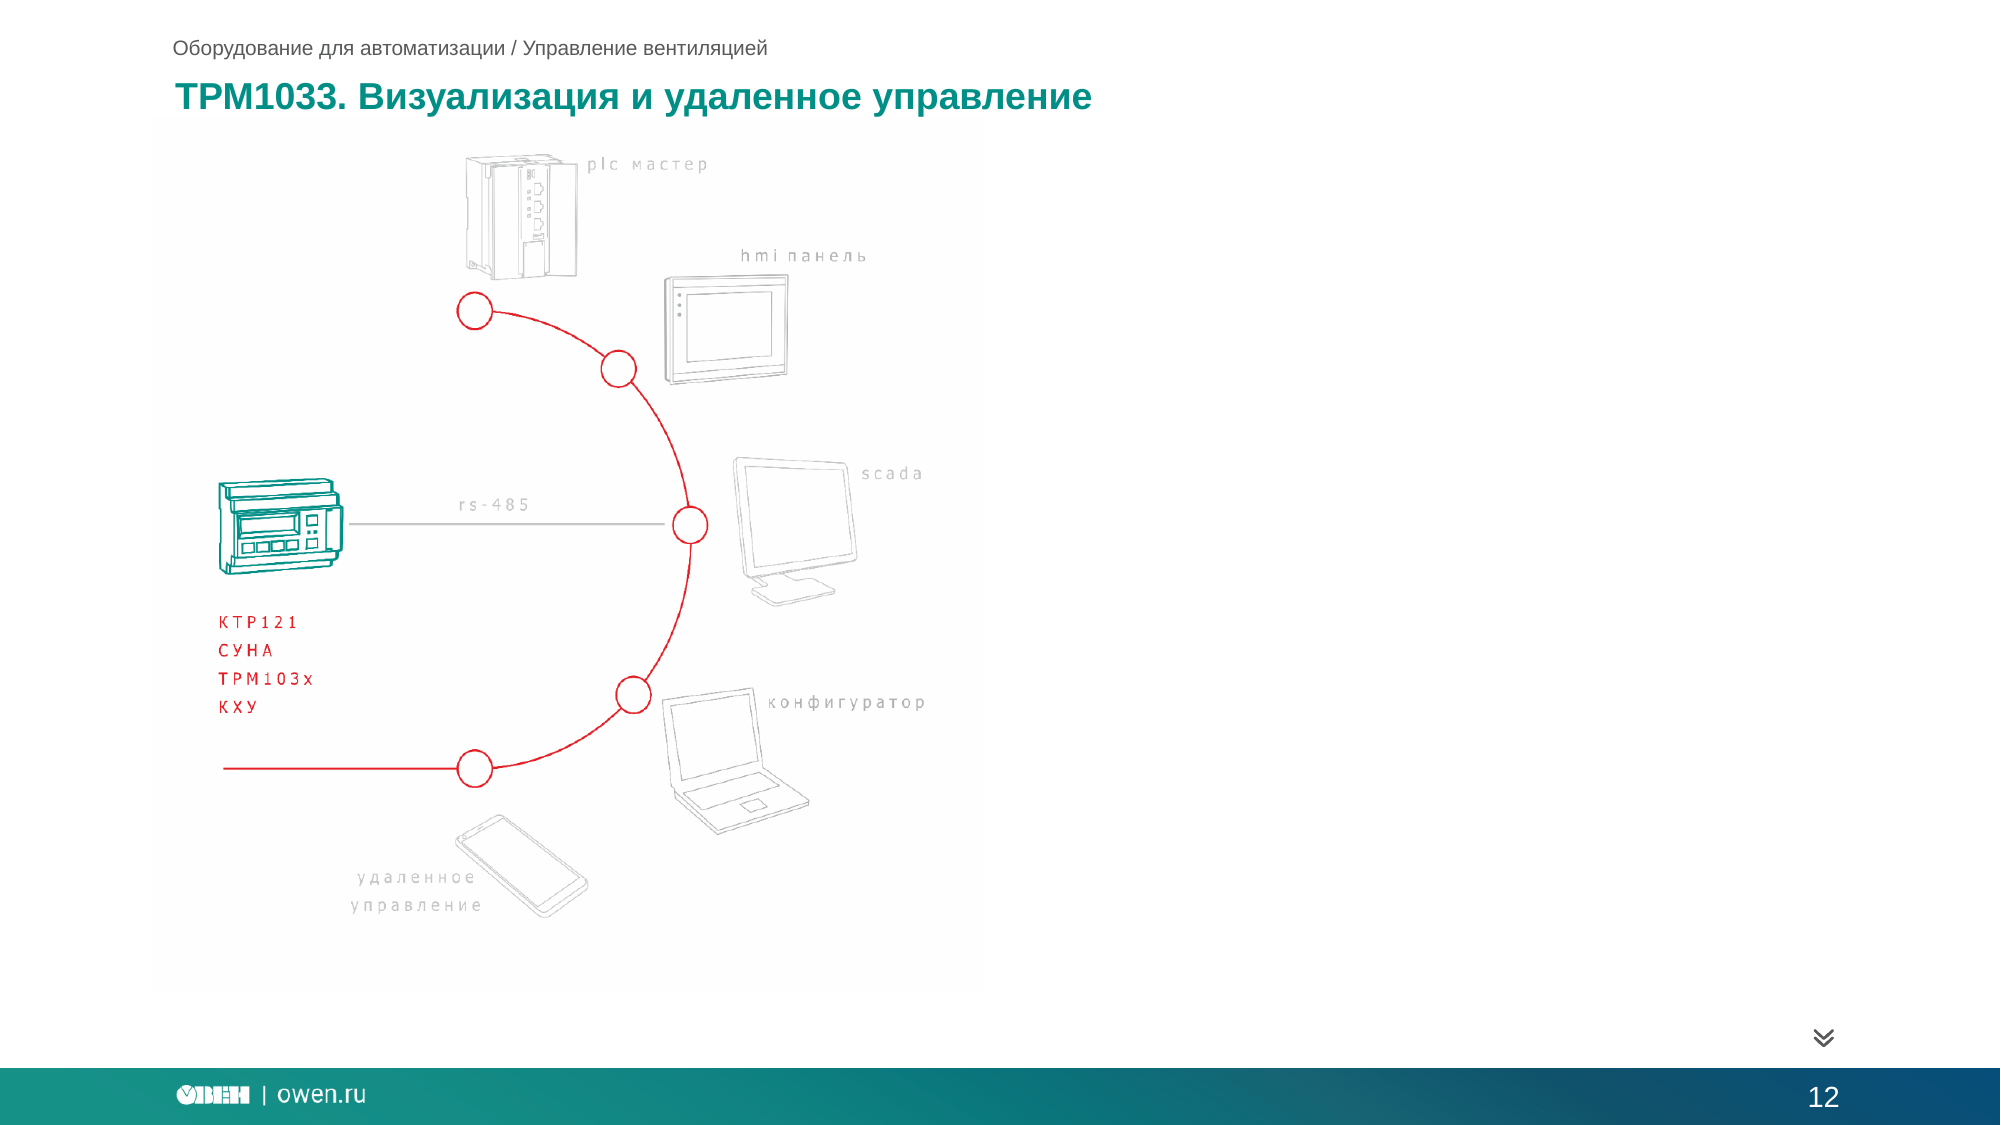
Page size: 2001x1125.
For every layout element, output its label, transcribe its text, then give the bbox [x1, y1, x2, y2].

picture [1811, 1026, 1836, 1050]
picture [152, 117, 984, 992]
text_box ТРМ1033. Визуализация и удаленное управление [152, 70, 1108, 127]
text_box Оборудование для автоматизации / Управление вентиляцией [157, 30, 1830, 71]
picture [0, 1068, 1920, 1125]
picture [1833, 1068, 2000, 1125]
